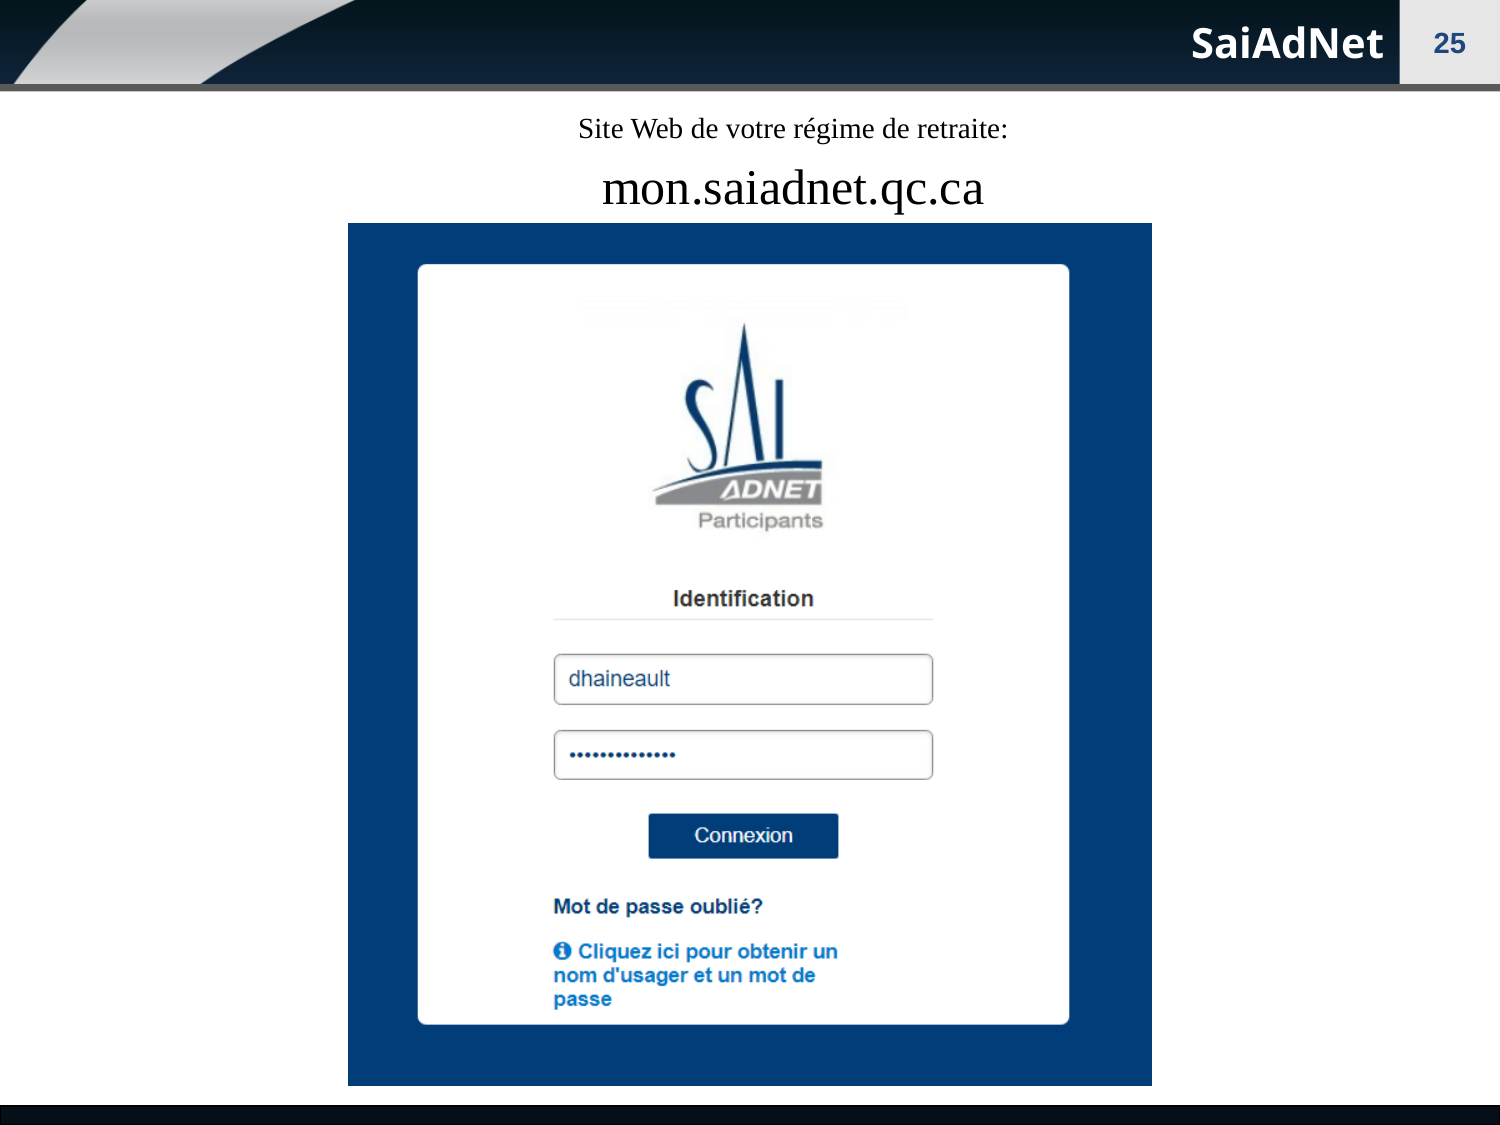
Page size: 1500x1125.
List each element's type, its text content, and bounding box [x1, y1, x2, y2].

picture [347, 222, 1153, 1086]
title SaiAdNet [0, 0, 1399, 84]
slide_number 25 [1399, 0, 1500, 84]
list Site Web de votre régime de retraite: mon.saiadnet.qc.ca [64, 101, 1447, 1094]
